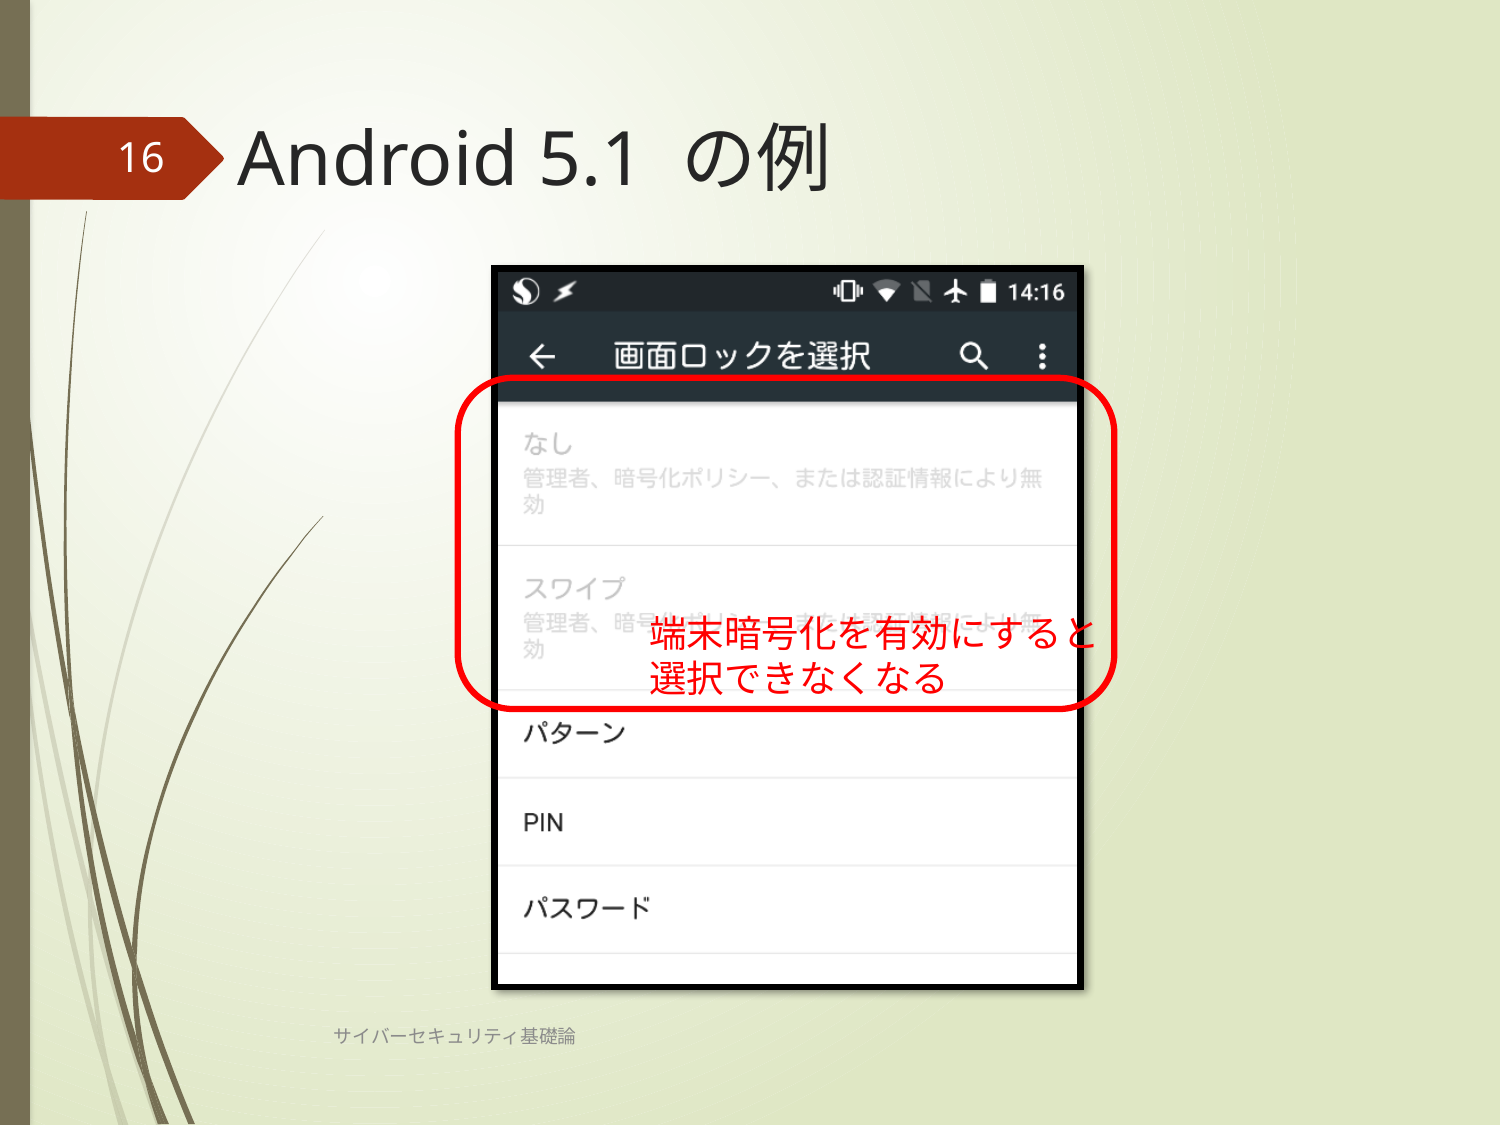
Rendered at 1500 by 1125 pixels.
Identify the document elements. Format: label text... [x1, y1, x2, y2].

title Android 5.1 の例 [222, 102, 1400, 215]
footer サイバーセキュリティ基礎論 [318, 1006, 1257, 1067]
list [497, 718, 1078, 984]
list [497, 271, 1078, 376]
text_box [457, 377, 1118, 710]
slide_number 16 [83, 129, 180, 190]
